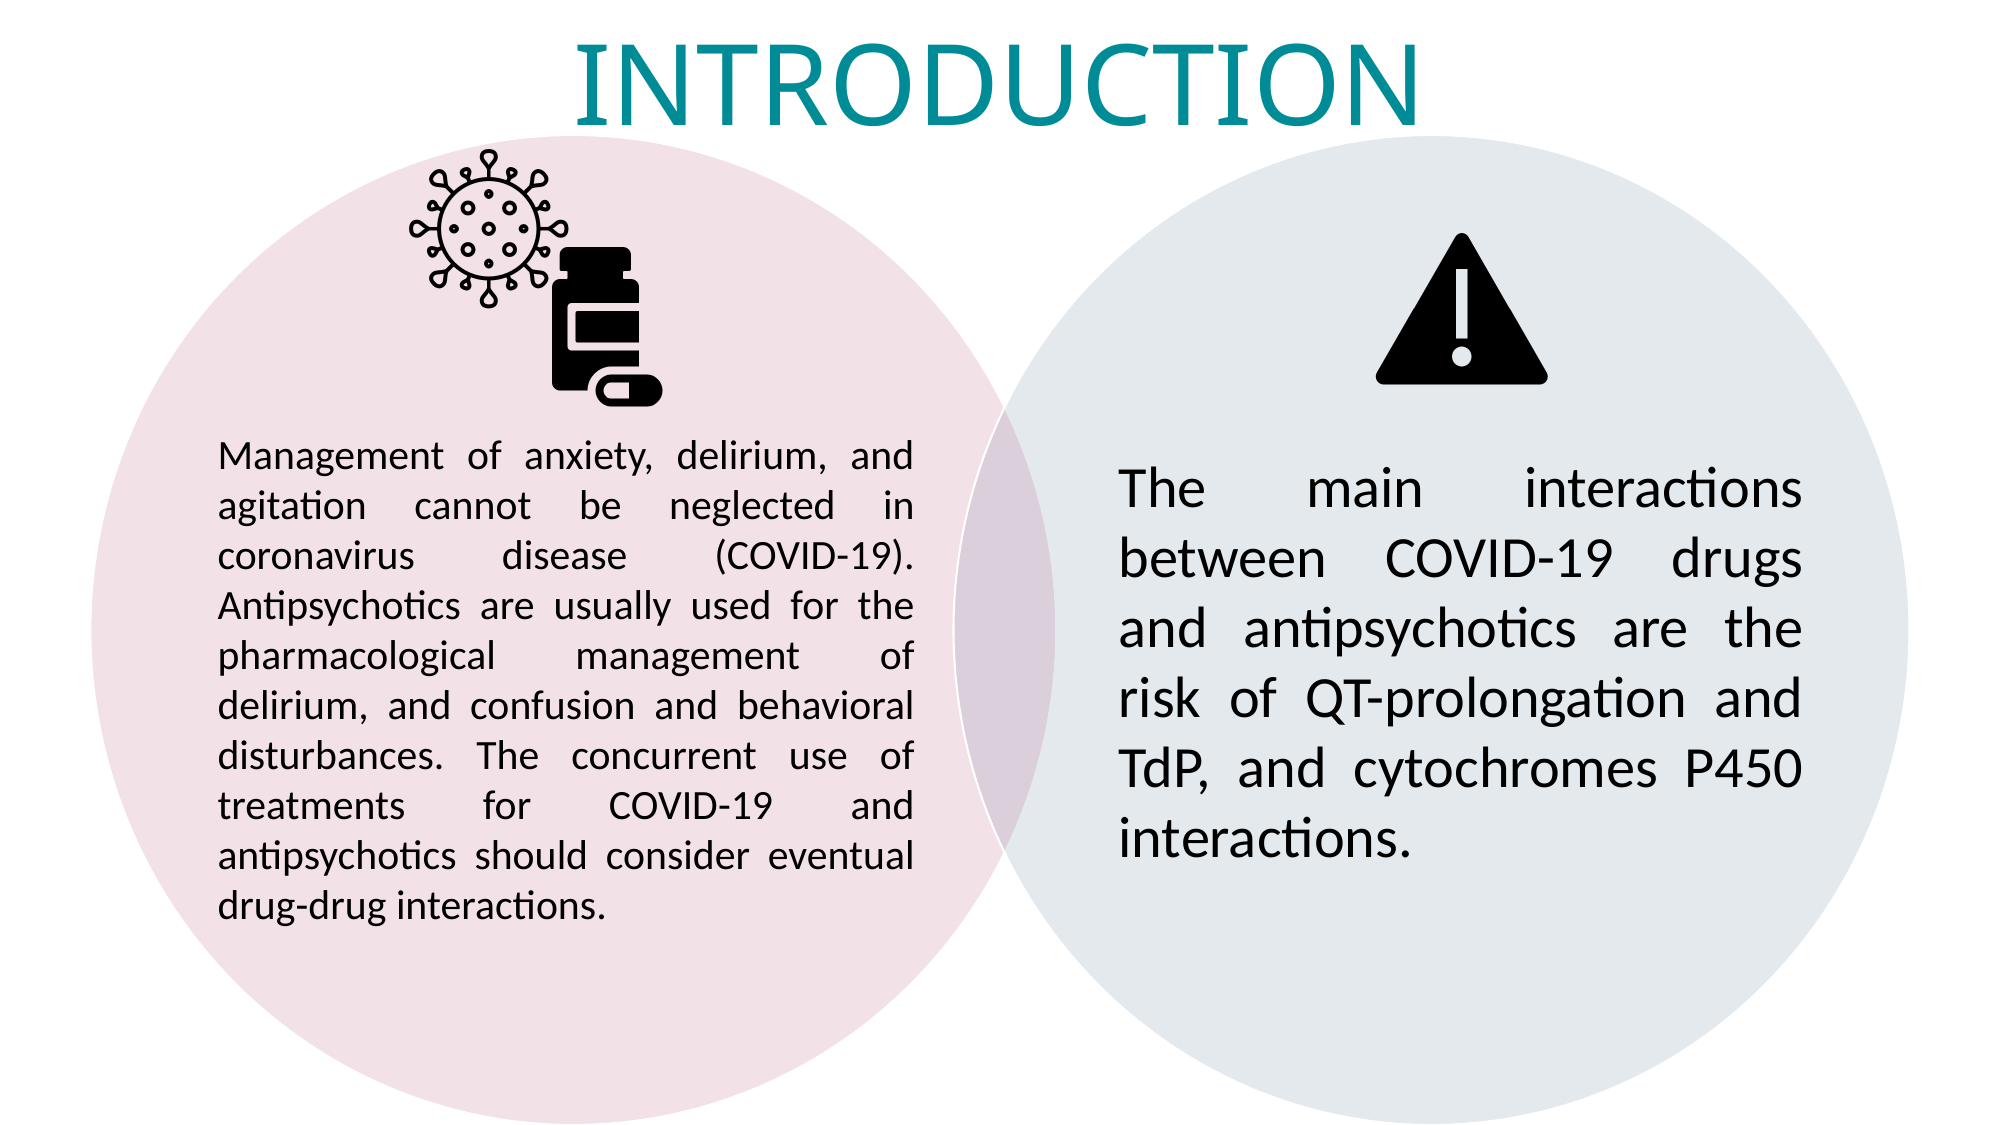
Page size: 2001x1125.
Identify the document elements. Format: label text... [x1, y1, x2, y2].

title INTRODUCTION [137, 0, 1863, 156]
picture [393, 133, 703, 422]
picture [1366, 213, 1557, 404]
text_box The main interactions between COVID-19 drugs and antipsychotics are the risk of QT-prolongation and TdP, and cytochromes P450 interactions. [1104, 441, 1819, 877]
text_box Management of anxiety, delirium, and agitation cannot be neglected in coronavirus disease (COVID-19). Antipsychotics are usually used for the pharmacological management of delirium, and confusion and behavioral disturbances. The concurrent use of treatments for COVID-19 and antipsychotics should consider eventual drug-drug interactions. [202, 420, 930, 936]
text_box [952, 133, 1911, 1125]
text_box [89, 134, 1005, 1125]
